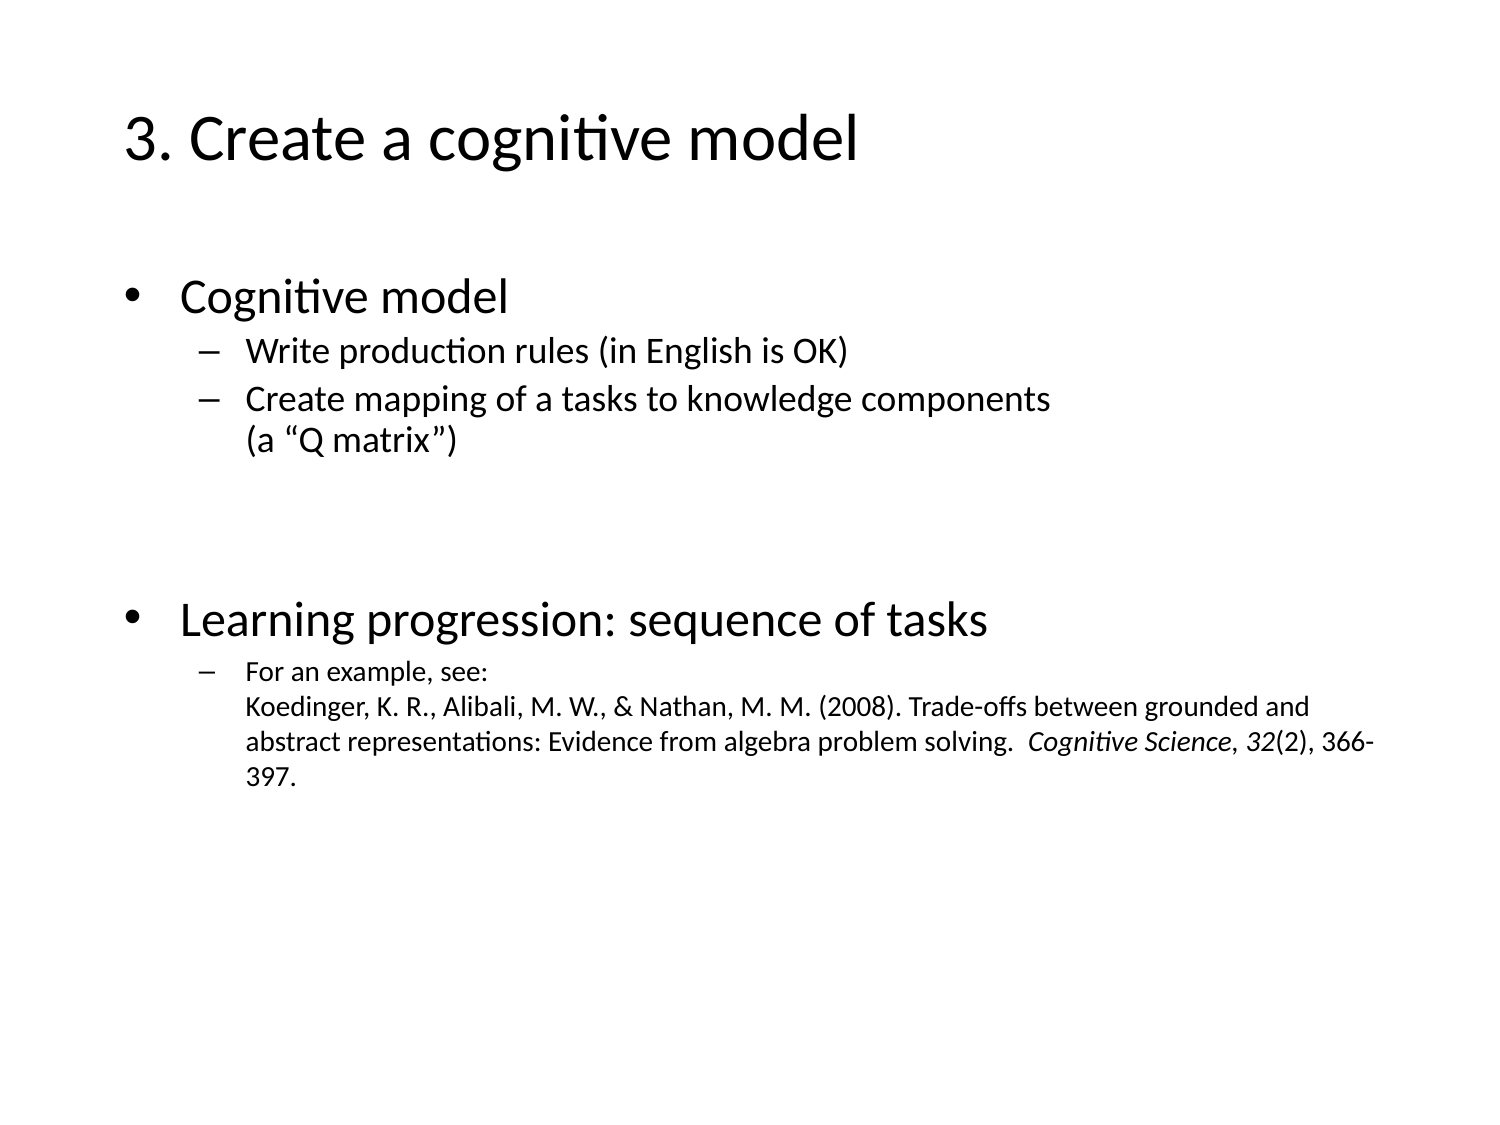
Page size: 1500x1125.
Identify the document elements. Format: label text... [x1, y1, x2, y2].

list Cognitive model Write production rules (in English is OK) Create mapping of a tasks to knowledge components (a “Q matrix”) Learning progression: sequence of tasks For an example, see: Koedinger, K. R., Alibali, M. W., & Nathan, M. M. (2008). Trade-offs between grounded and abstract representations: Evidence from algebra problem solving. Cognitive Science, 32(2), 366-397. [108, 262, 1412, 1005]
title 3. Create a cognitive model [108, 45, 1412, 233]
